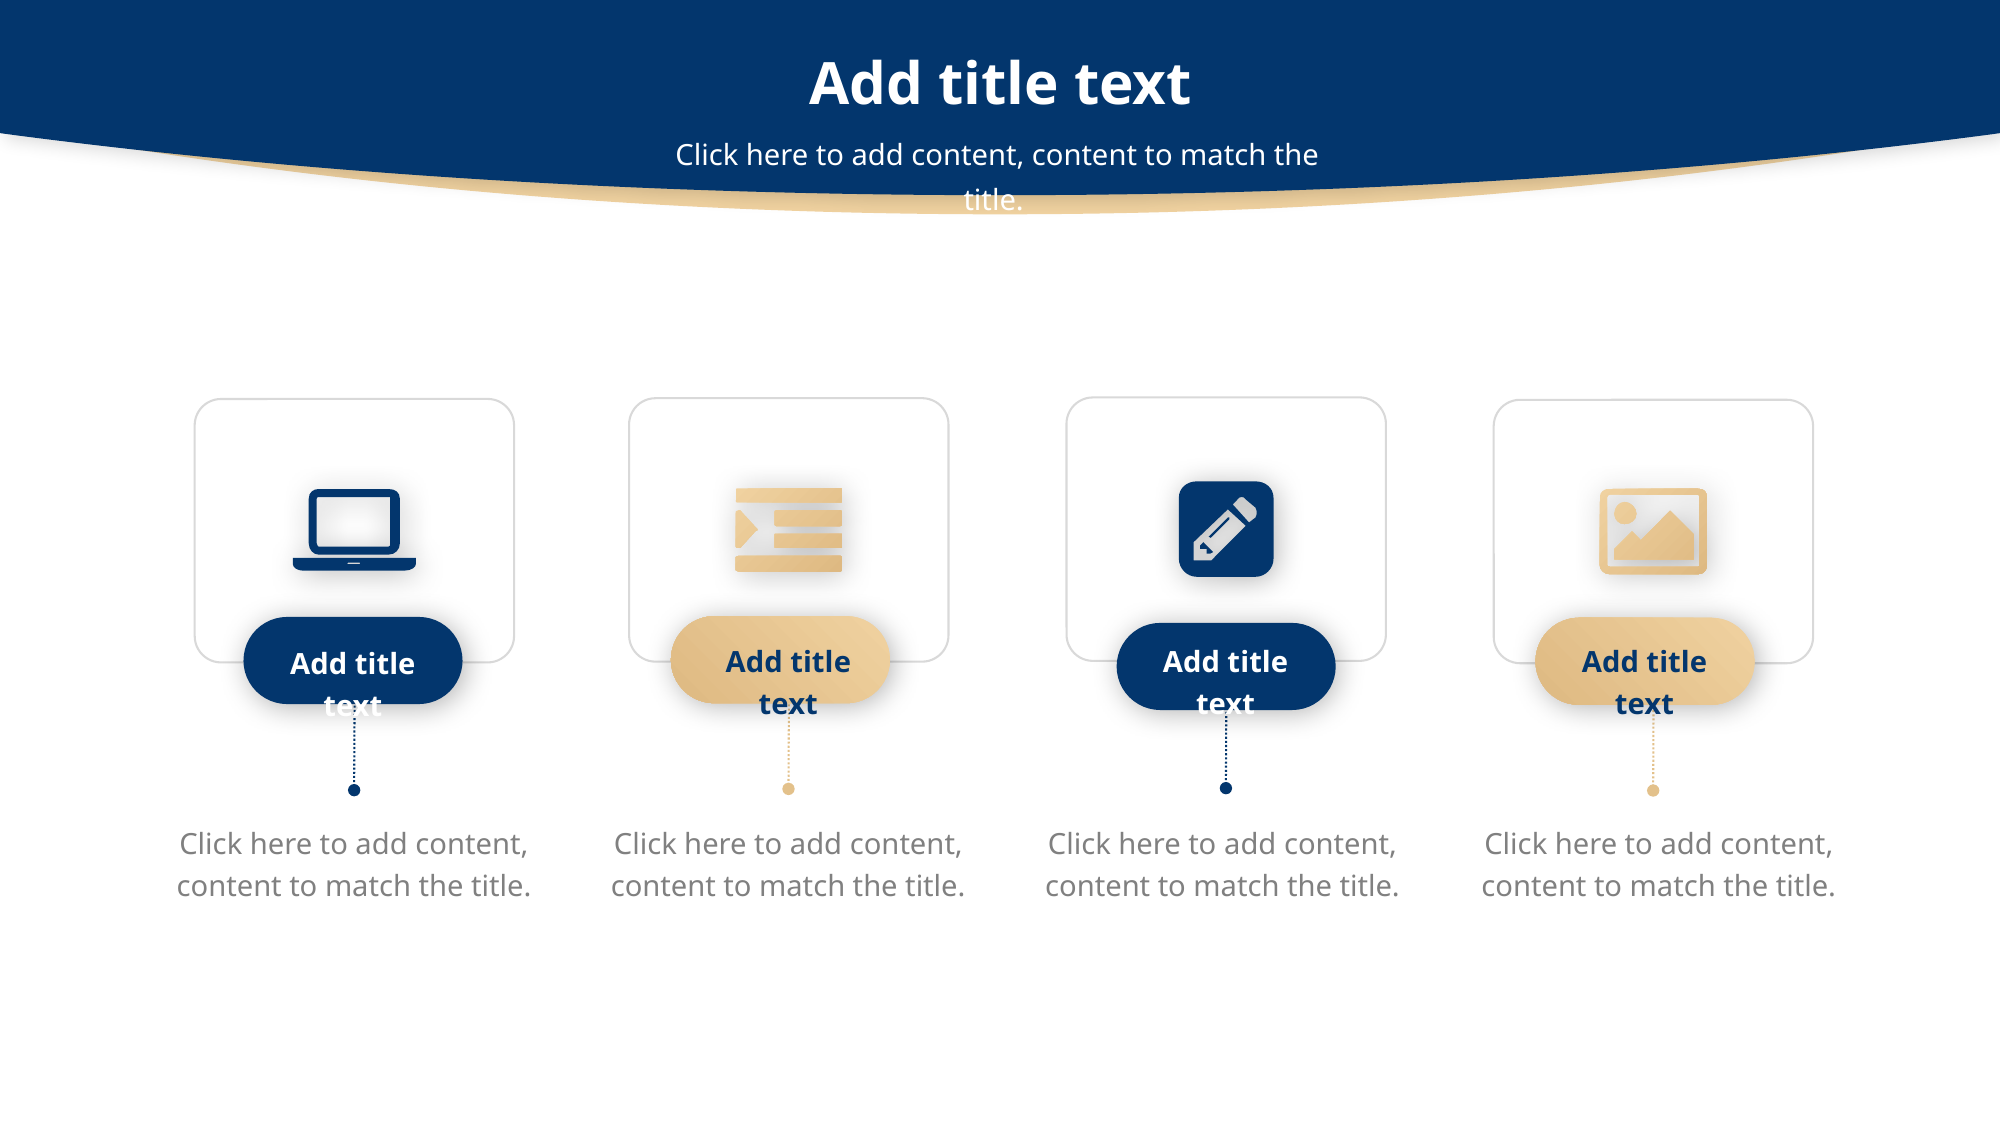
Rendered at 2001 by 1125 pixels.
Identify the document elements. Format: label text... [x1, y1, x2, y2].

text_box [1366, 195, 1494, 205]
text_box Click here to add content, content to match the title. [628, 118, 1366, 224]
text_box [0, 0, 2000, 189]
text_box [506, 195, 628, 204]
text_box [158, 397, 1855, 908]
text_box Add title text [795, 38, 1207, 124]
